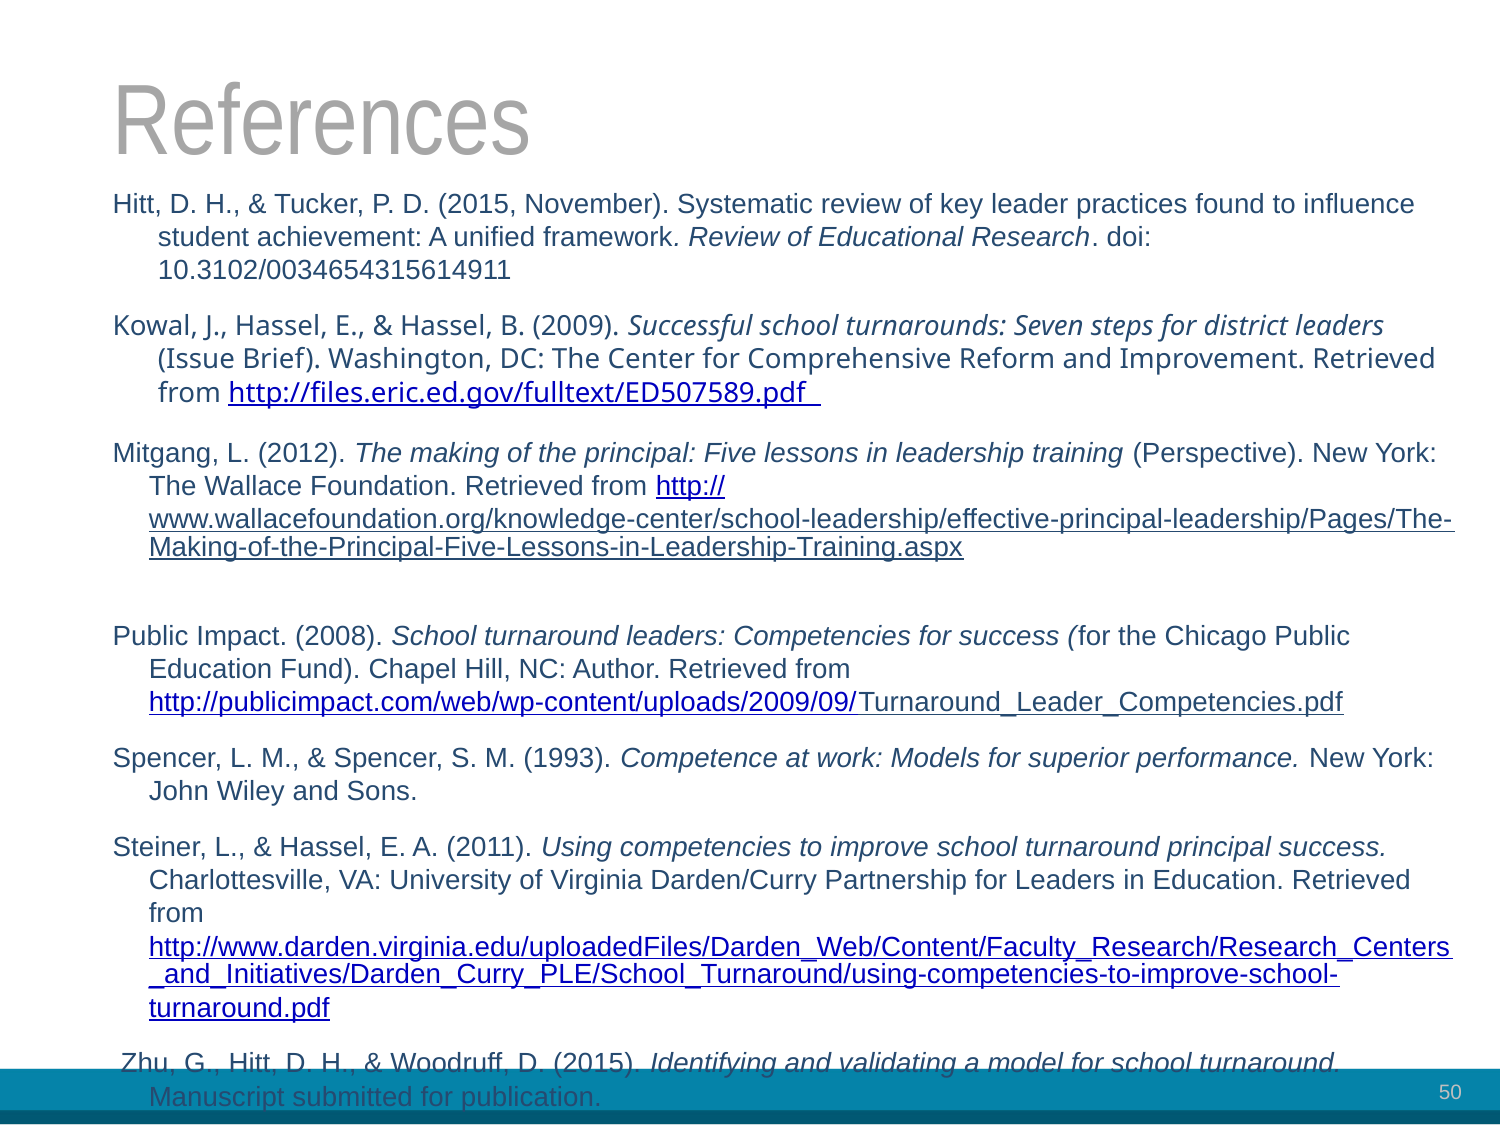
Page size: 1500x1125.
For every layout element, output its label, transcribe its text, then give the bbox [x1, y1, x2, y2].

slide_number 50 [1436, 1078, 1462, 1104]
title References [112, 51, 1463, 175]
picture [0, 0, 1500, 1072]
list Hitt, D. H., & Tucker, P. D. (2015, November). Systematic review of key leader practices found to influence student achievement: A unified framework. Review of Educational Research. doi: 10.3102/0034654315614911 Kowal, J., Hassel, E., & Hassel, B. (2009). Successful school turnarounds: Seven steps for district leaders (Issue Brief). Washington, DC: The Center for Comprehensive Reform and Improvement. Retrieved from http://files.eric.ed.gov/fulltext/ED507589.pdf Mitgang, L. (2012). The making of the principal: Five lessons in leadership training (Perspective). New York: The Wallace Foundation. Retrieved from http://www.wallacefoundation.org/knowledge-center/school-leadership/effective-principal-leadership/Pages/The-Making-of-the-Principal-Five-Lessons-in-Leadership-Training.aspx Public Impact. (2008). School turnaround leaders: Competencies for success (for the Chicago Public Education Fund). Chapel Hill, NC: Author. Retrieved from http://publicimpact.com/web/wp-content/uploads/2009/09/Turnaround_Leader_Competencies.pdf Spencer, L. M., & Spencer, S. M. (1993). Competence at work: Models for superior performance. New York: John Wiley and Sons. Steiner, L., & Hassel, E. A. (2011). Using competencies to improve school turnaround principal success. Charlottesville, VA: University of Virginia Darden/Curry Partnership for Leaders in Education. Retrieved from http://www.darden.virginia.edu/uploadedFiles/Darden_Web/Content/Faculty_Research/Research_Centers_and_Initiatives/Darden_Curry_PLE/School_Turnaround/using-competencies-to-improve-school-turnaround.pdf Zhu, G., Hitt, D. H., & Woodruff, D. (2015). Identifying and validating a model for school turnaround. Manuscript submitted for publication. [112, 185, 1463, 1066]
